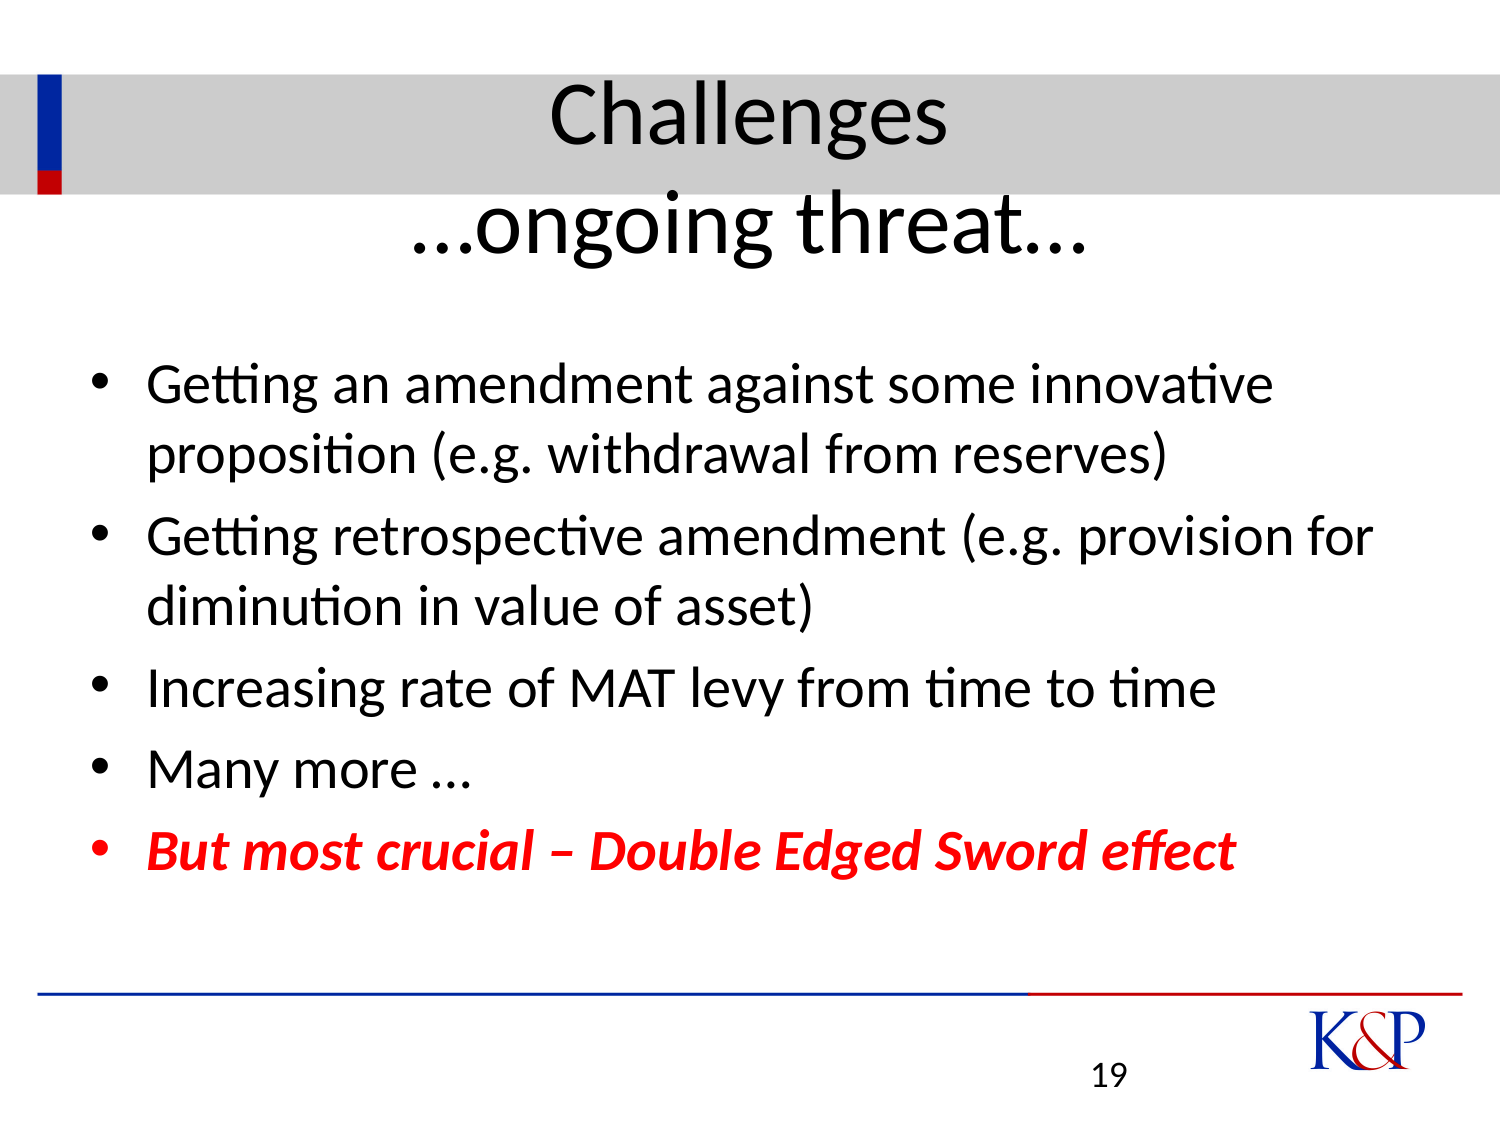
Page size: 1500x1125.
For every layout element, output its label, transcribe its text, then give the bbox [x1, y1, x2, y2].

list Getting an amendment against some innovative proposition (e.g. withdrawal from reserves) Getting retrospective amendment (e.g. provision for diminution in value of asset) Increasing rate of MAT levy from time to time Many more … But most crucial – Double Edged Sword effect [75, 338, 1425, 1005]
title Challenges …ongoing threat… [75, 45, 1425, 233]
slide_number 19 [1074, 1042, 1425, 1103]
picture [0, 0, 1500, 1125]
